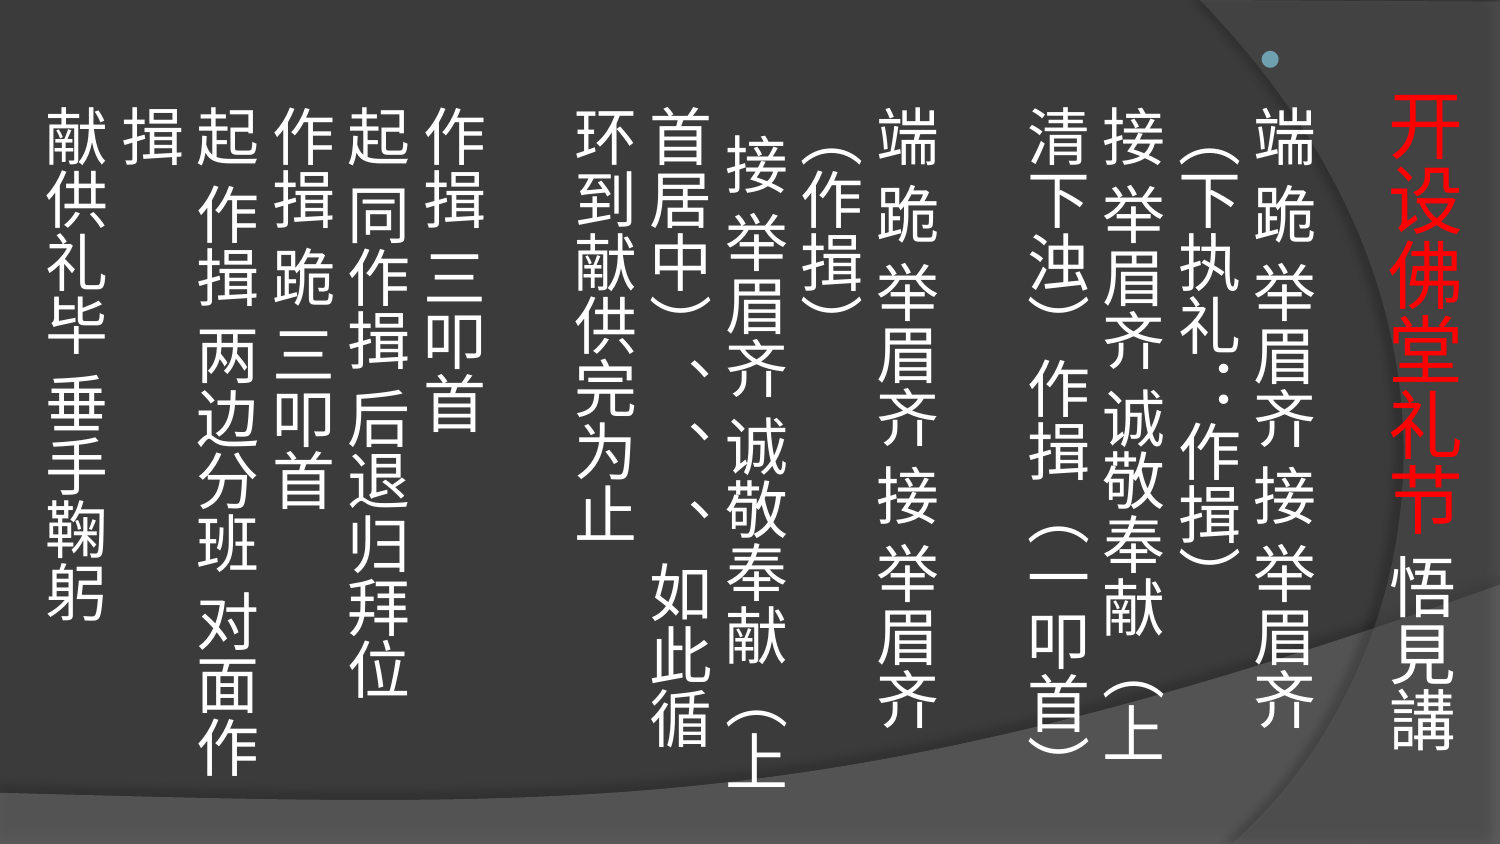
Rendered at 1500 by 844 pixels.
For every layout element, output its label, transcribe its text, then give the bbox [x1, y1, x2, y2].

title 开设佛堂礼节 悟見講 [1364, 21, 1483, 820]
list 端 跪 举眉齐 接 举眉齐 （下执礼：作揖） 接 举眉齐 诚敬奉献（上清下浊）作揖（一叩首） 端 跪 举眉齐 接 举眉齐（作揖） 接 举眉齐 诚敬奉献（上首居中）、、 、如此循环到献供完为止 作揖 三叩首 起 同作揖 后退归拜位 作揖 跪 三叩首 起 作揖 两边分班 对面作揖 献供礼毕 垂手鞠躬 [29, 27, 1365, 820]
